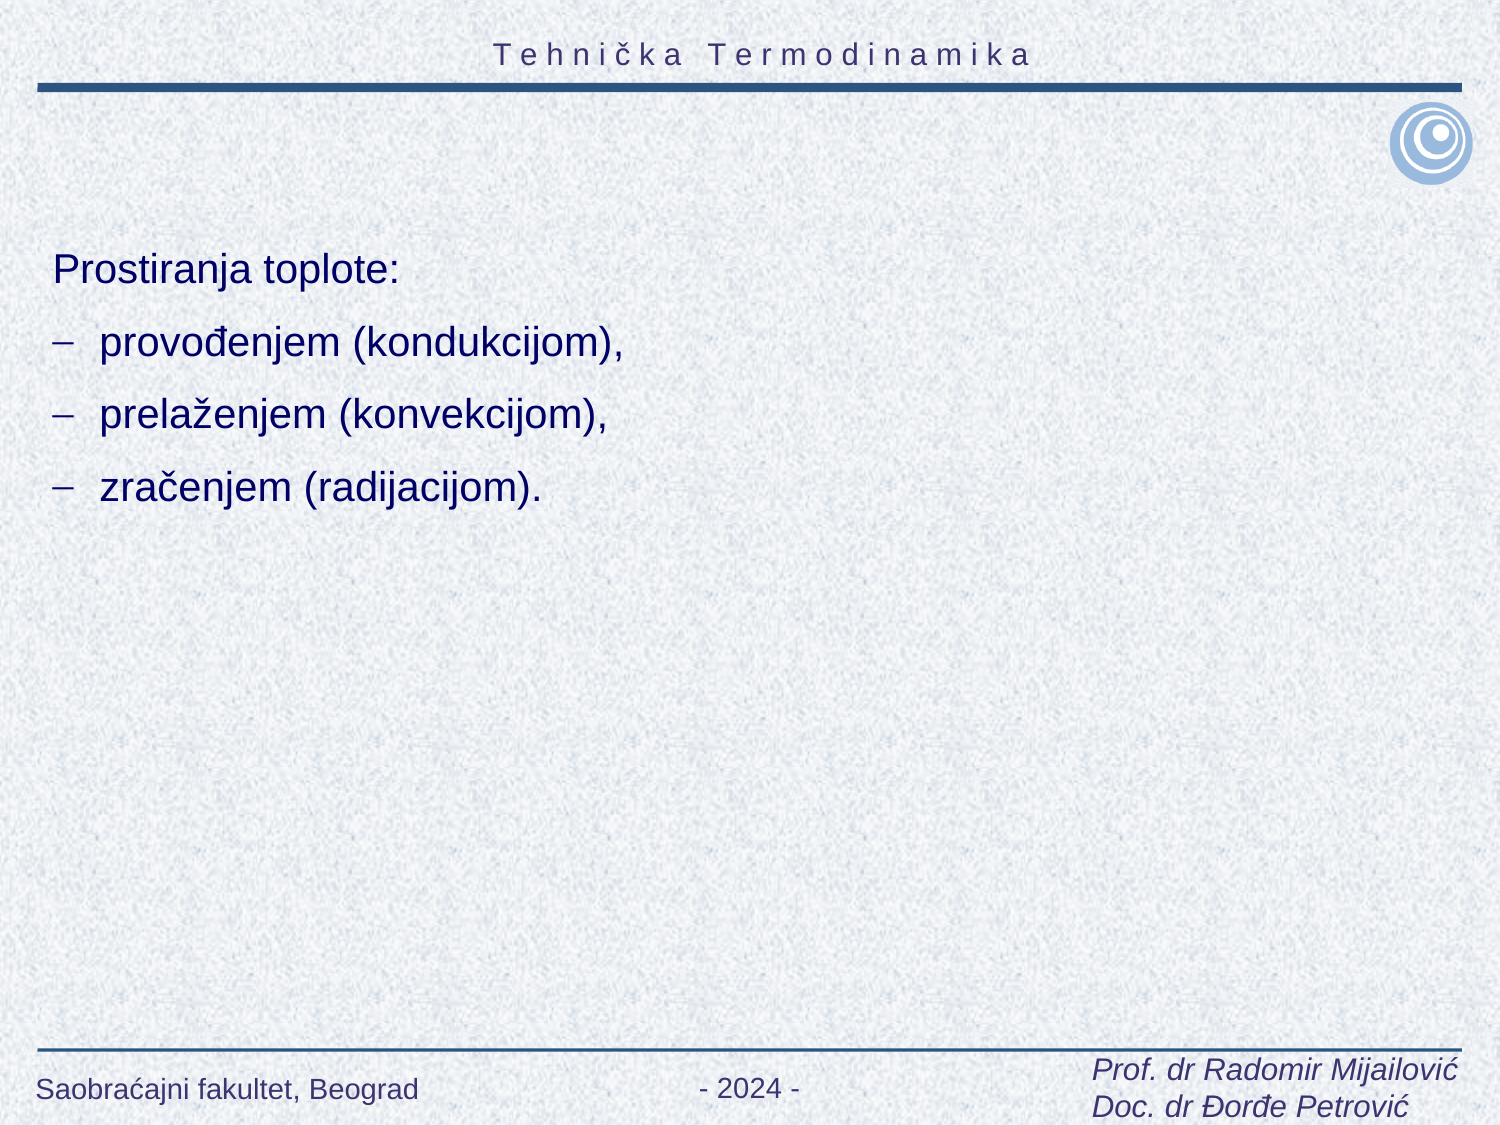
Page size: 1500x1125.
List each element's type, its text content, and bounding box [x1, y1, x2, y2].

picture [1387, 99, 1473, 188]
text_box Prostiranja toplote: provođenjem (kondukcijom), prelaženjem (konvekcijom), zračenjem (radijacijom). [37, 224, 640, 518]
